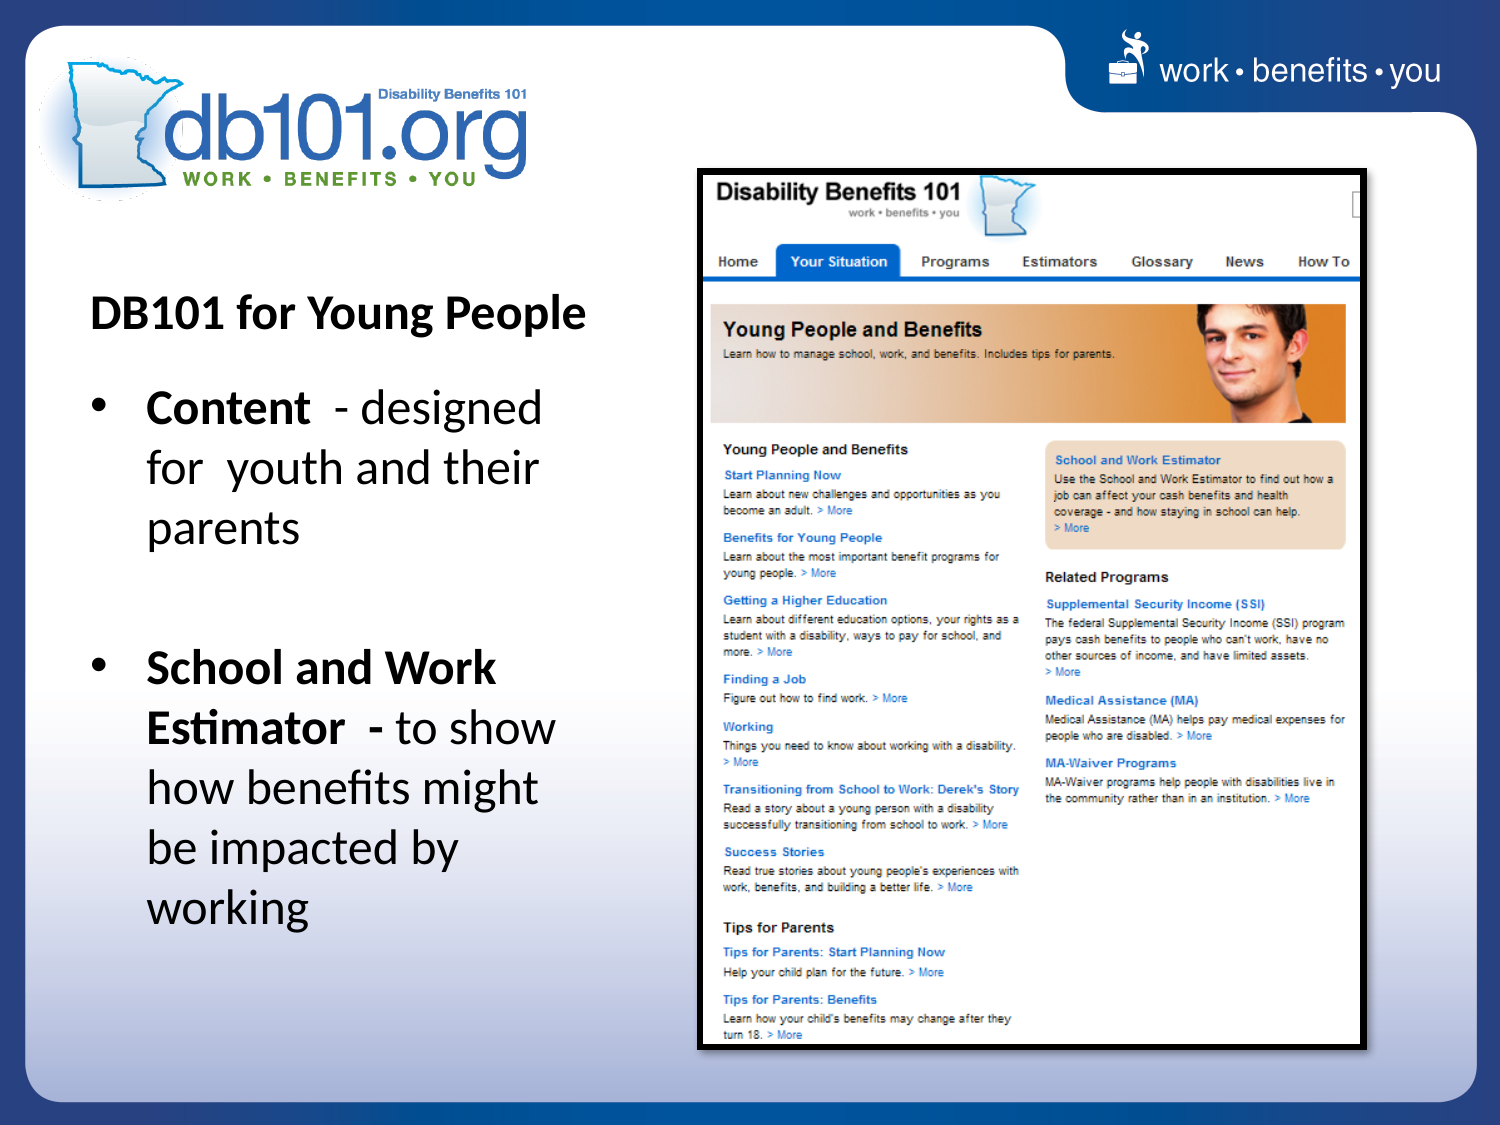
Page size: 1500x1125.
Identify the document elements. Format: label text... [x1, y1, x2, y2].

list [702, 174, 1361, 1044]
picture [0, 0, 1500, 1125]
list Content - designed for youth and their parents School and Work Estimator - to show how benefits might be impacted by working [75, 366, 609, 1005]
title DB101 for Young People [75, 260, 641, 348]
